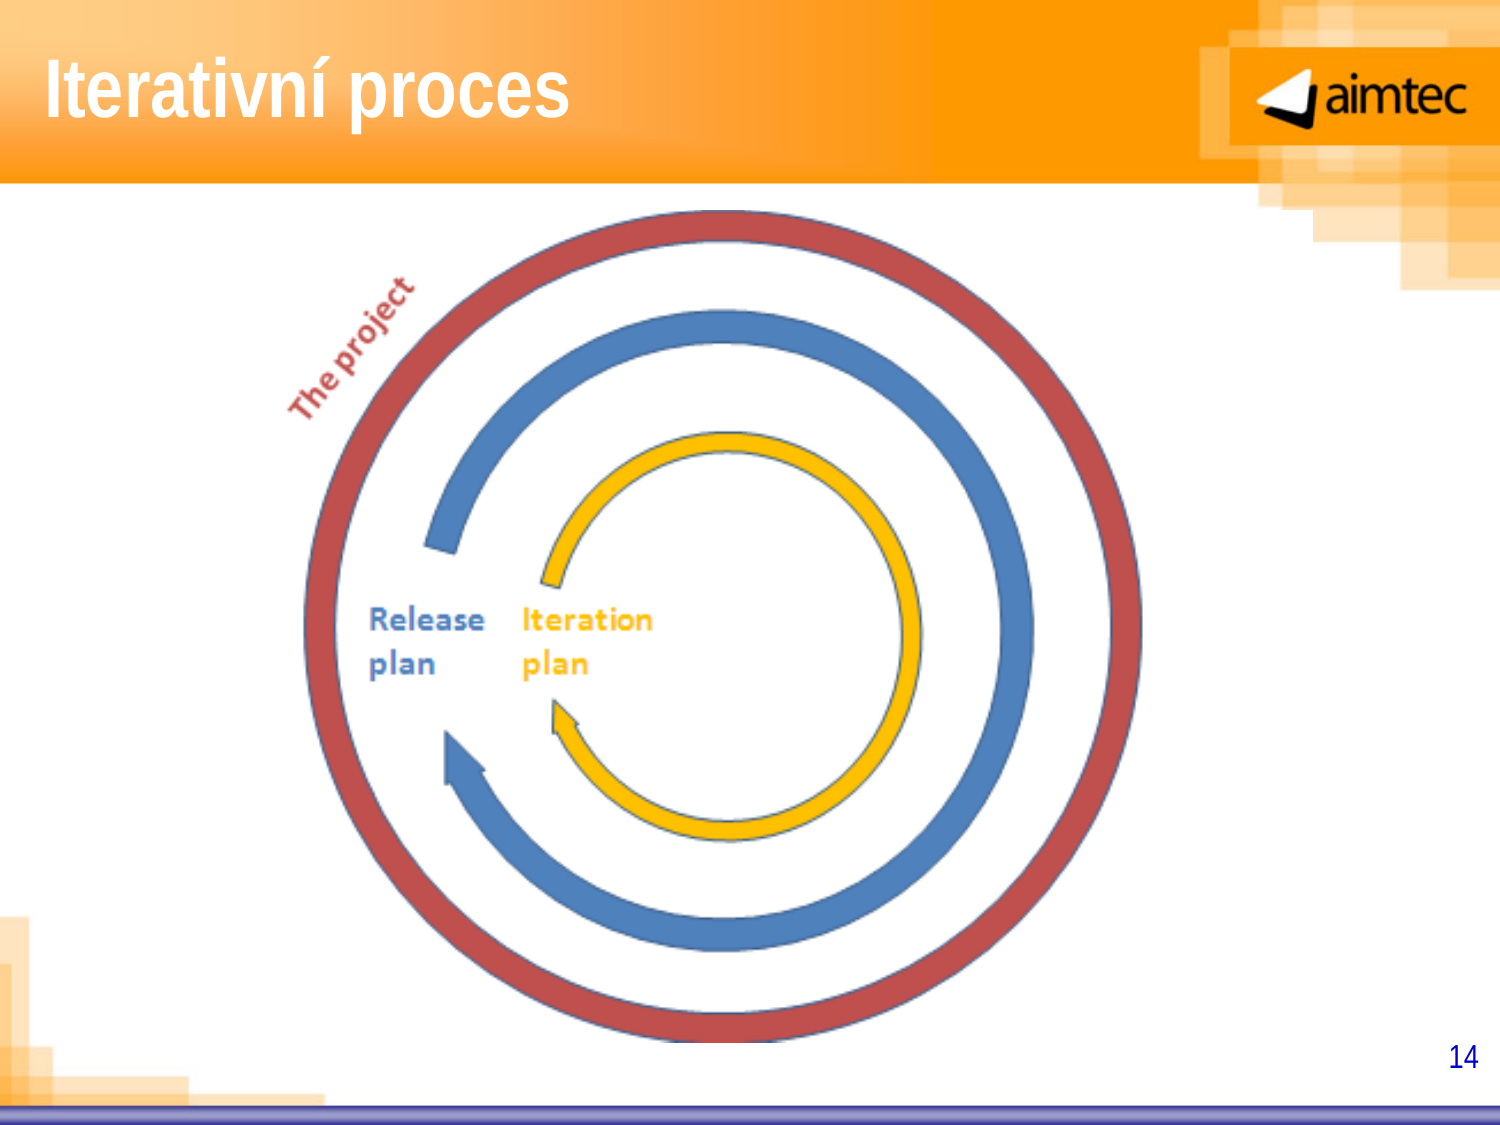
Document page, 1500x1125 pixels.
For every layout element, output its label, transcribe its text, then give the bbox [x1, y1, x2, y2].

picture [0, 0, 1500, 1125]
title Iterativní proces [29, 0, 1200, 179]
slide_number 14 [1403, 1027, 1495, 1107]
